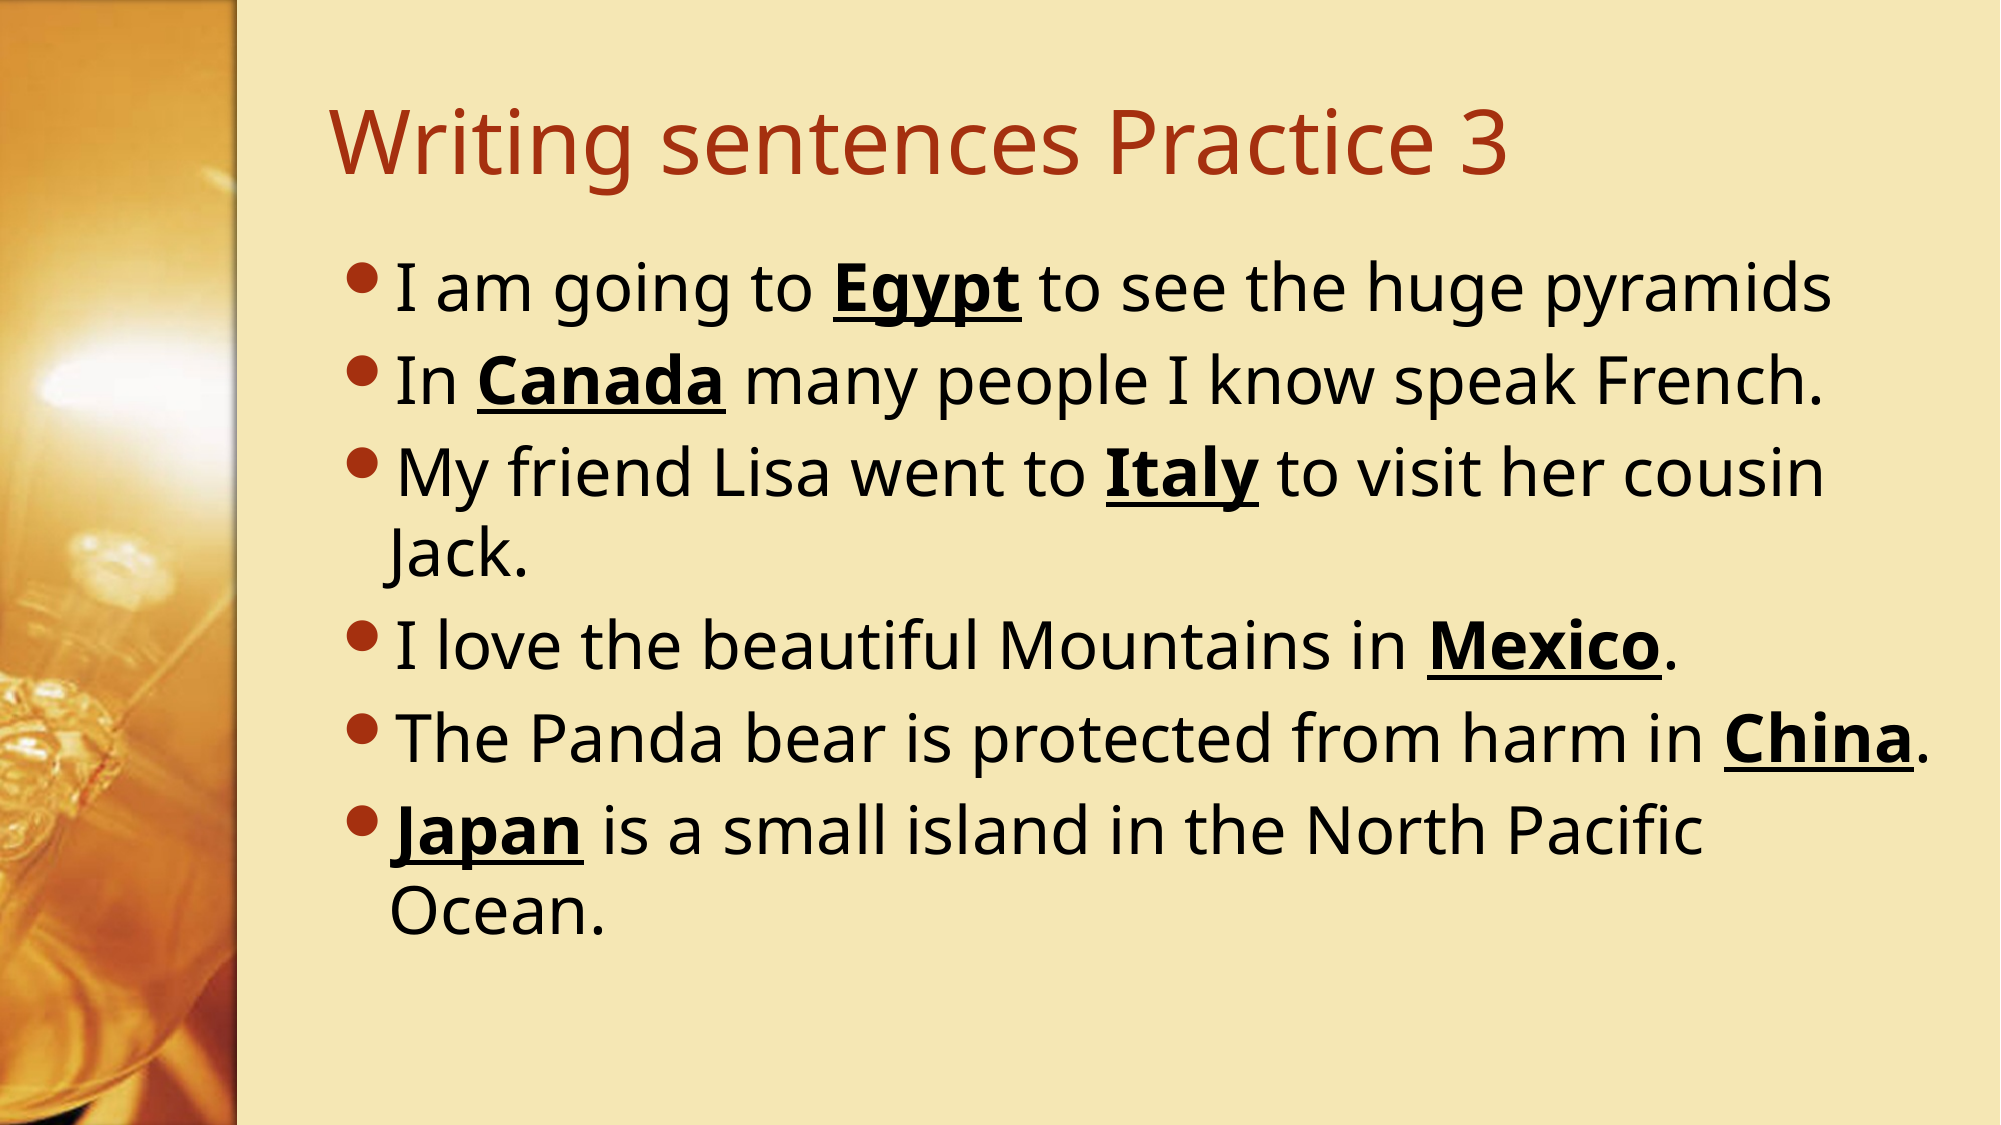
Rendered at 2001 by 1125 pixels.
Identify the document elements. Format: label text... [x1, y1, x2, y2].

title Writing sentences Practice 3 [313, 45, 1954, 233]
list I am going to Egypt to see the huge pyramids In Canada many people I know speak French. My friend Lisa went to Italy to visit her cousin Jack. I love the beautiful Mountains in Mexico. The Panda bear is protected from harm in China. Japan is a small island in the North Pacific Ocean. [313, 237, 1954, 1025]
picture [0, 0, 237, 1125]
